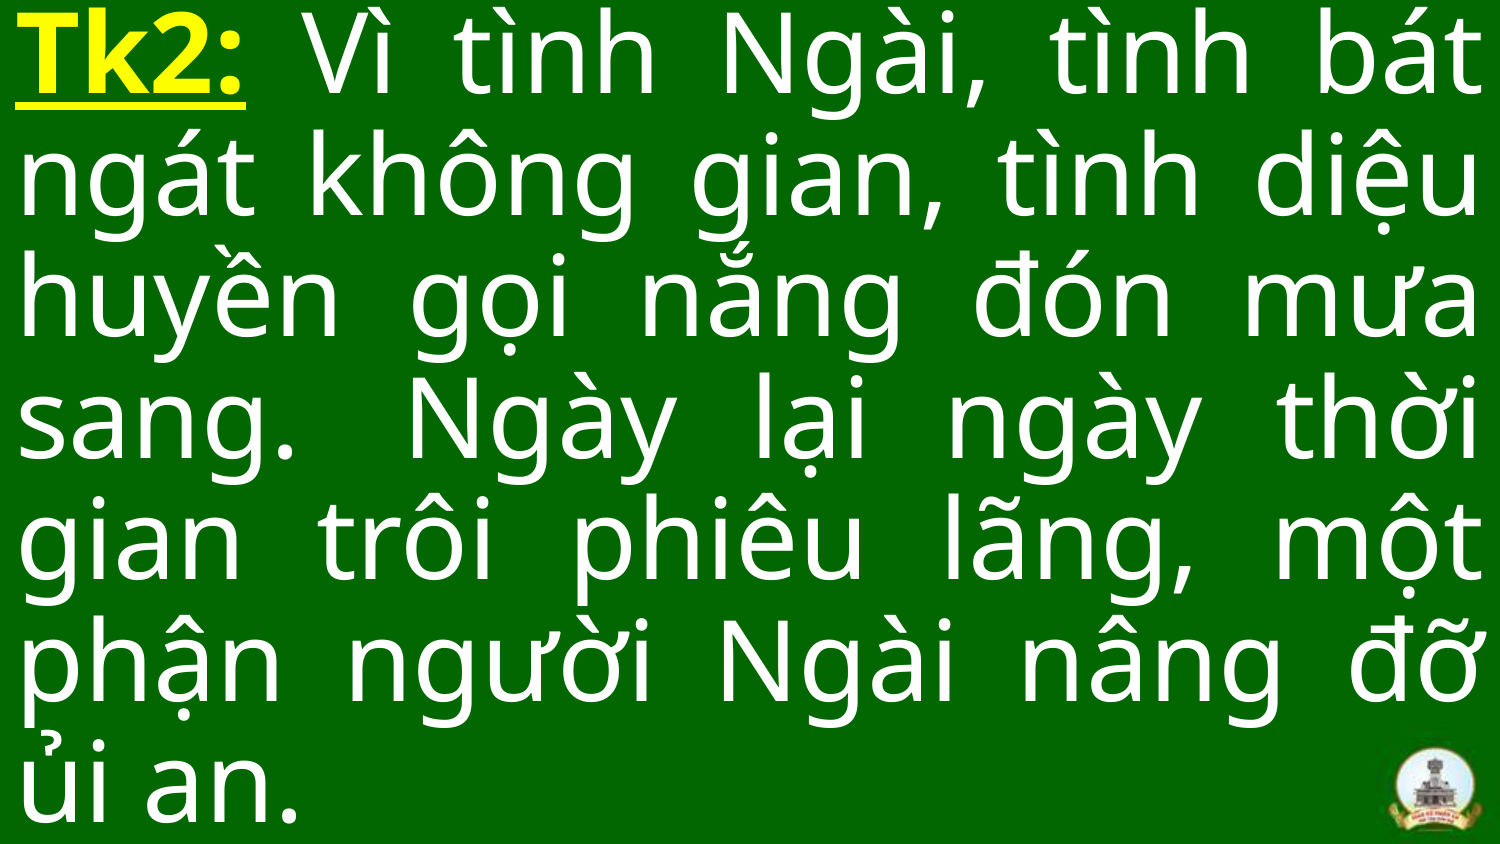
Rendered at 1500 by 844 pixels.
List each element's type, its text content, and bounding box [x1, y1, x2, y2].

subtitle Tk2: Vì tình Ngài, tình bát ngát không gian, tình diệu huyền gọi nắng đón mưa sang. Ngày lại ngày thời gian trôi phiêu lãng, một phận người Ngài nâng đỡ ủi an. [0, 0, 1500, 844]
